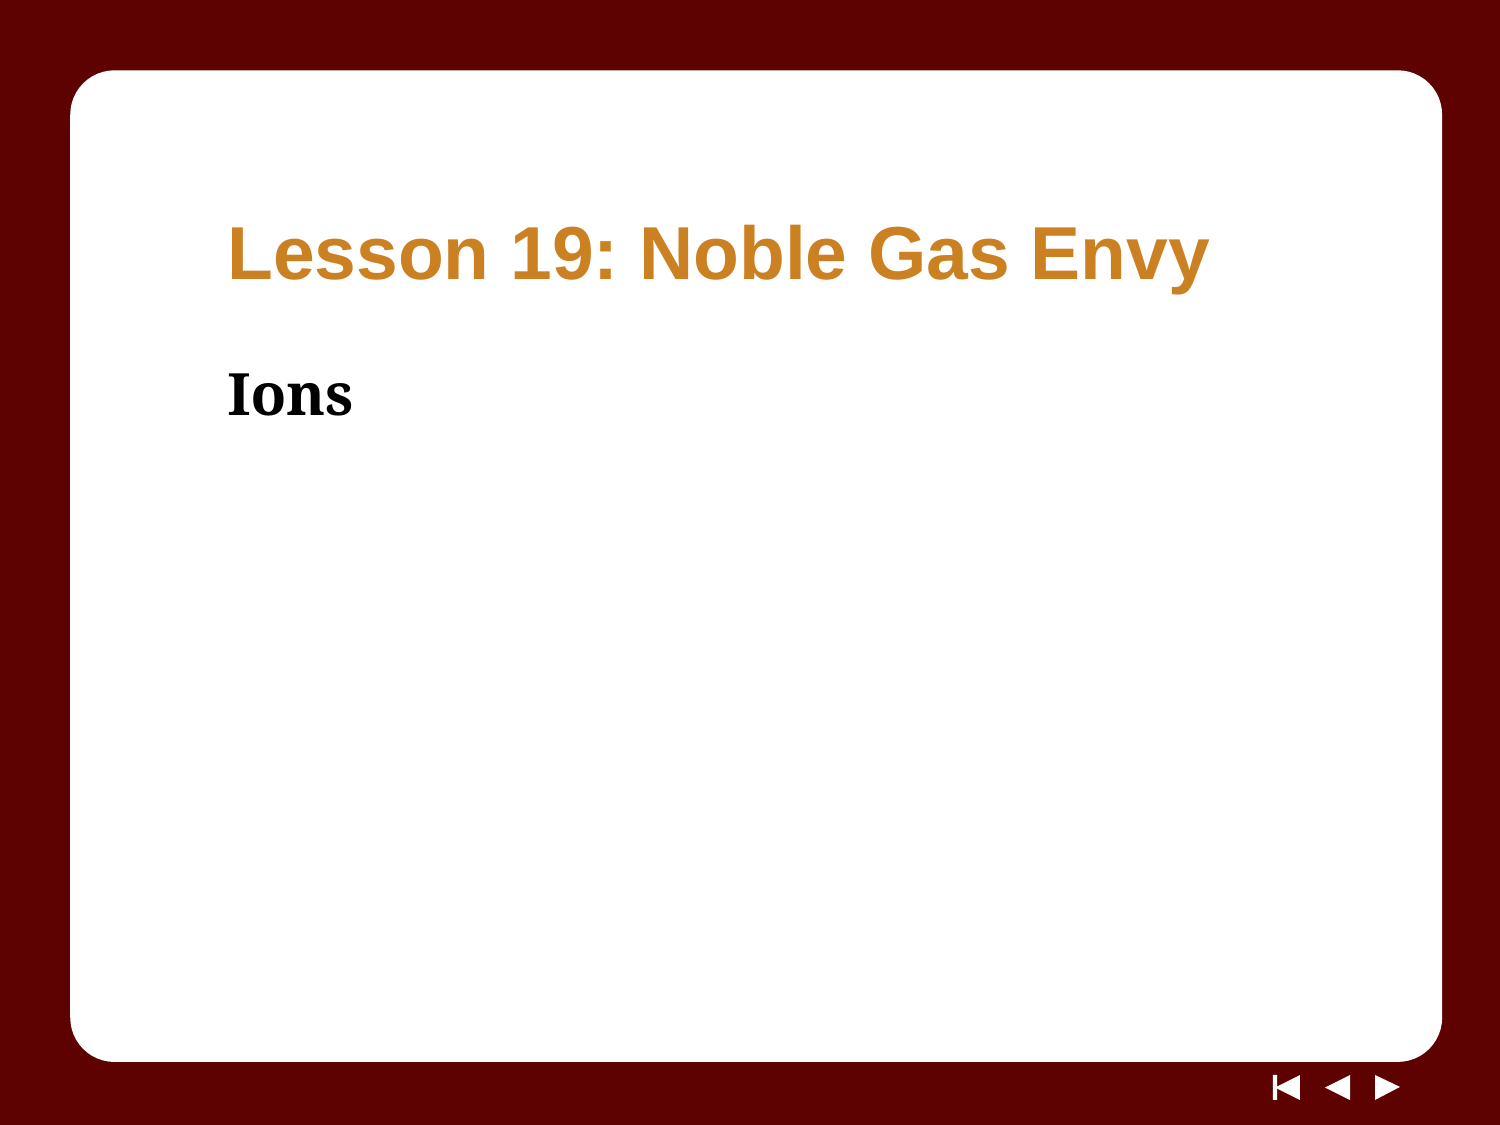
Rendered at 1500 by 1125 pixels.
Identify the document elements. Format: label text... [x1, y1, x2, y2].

list Ions [212, 350, 1388, 988]
title Lesson 19: Noble Gas Envy [212, 174, 1425, 325]
